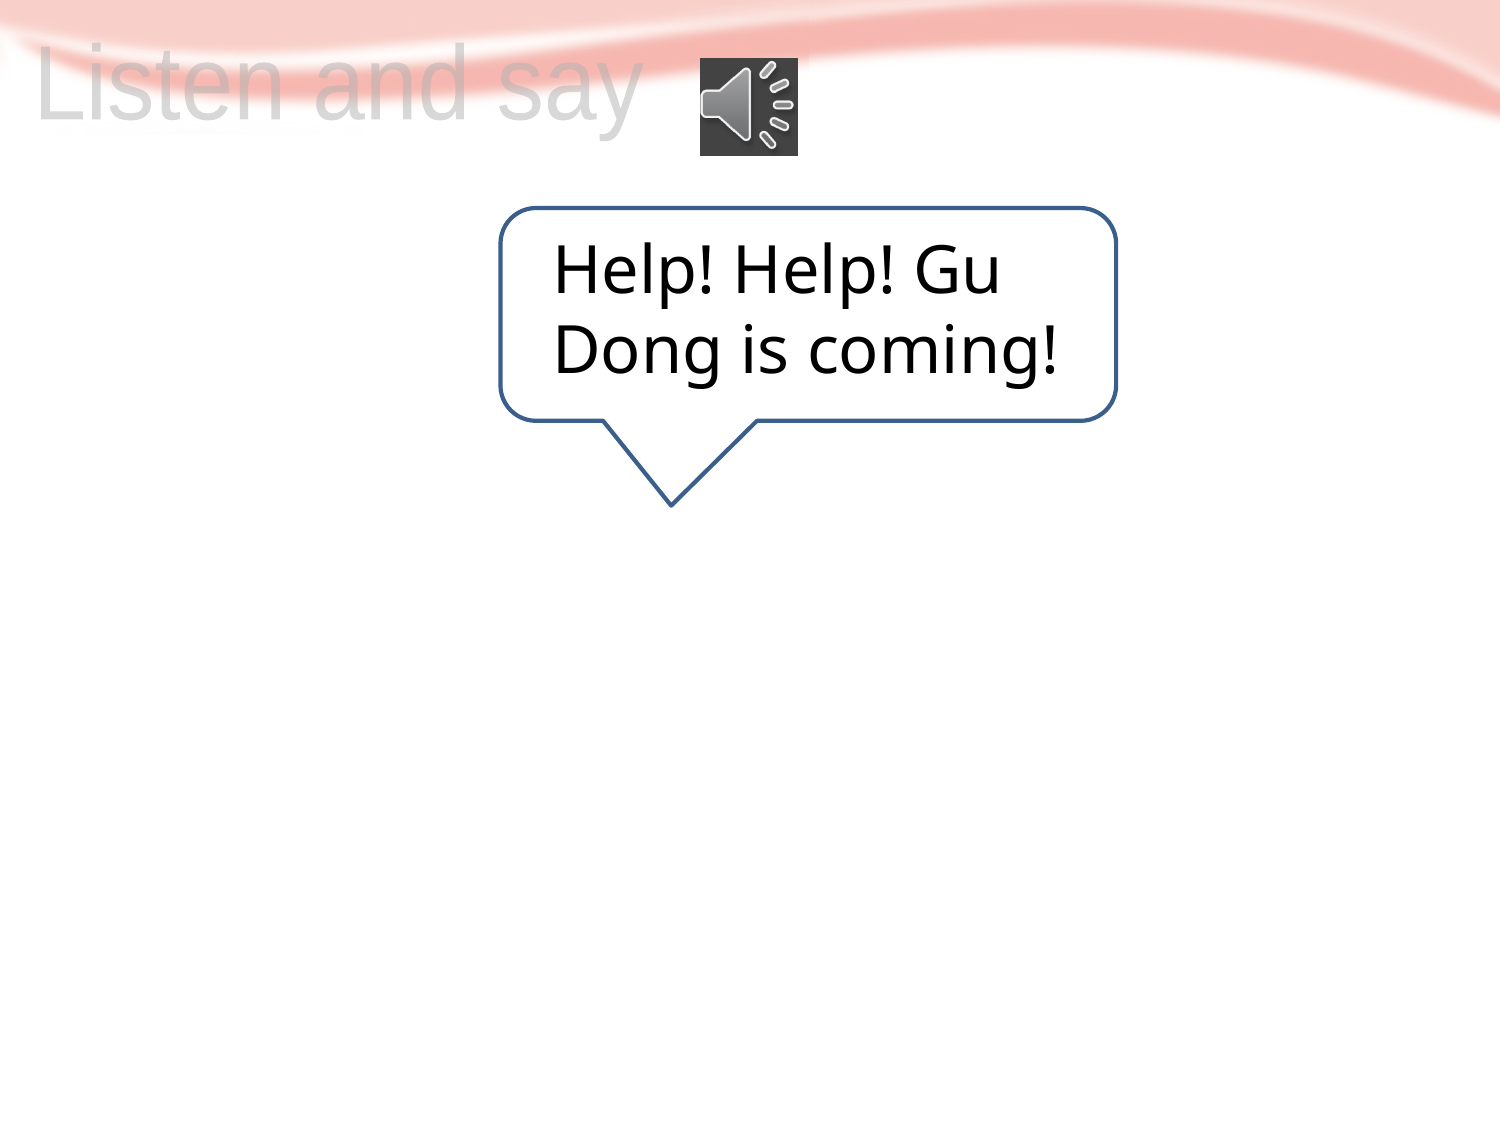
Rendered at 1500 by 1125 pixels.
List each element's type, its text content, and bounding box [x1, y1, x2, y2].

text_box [0, 0, 1500, 135]
picture [698, 57, 800, 158]
text_box Help! Help! Gu Dong is coming! [537, 219, 1081, 395]
text_box [498, 205, 1119, 508]
